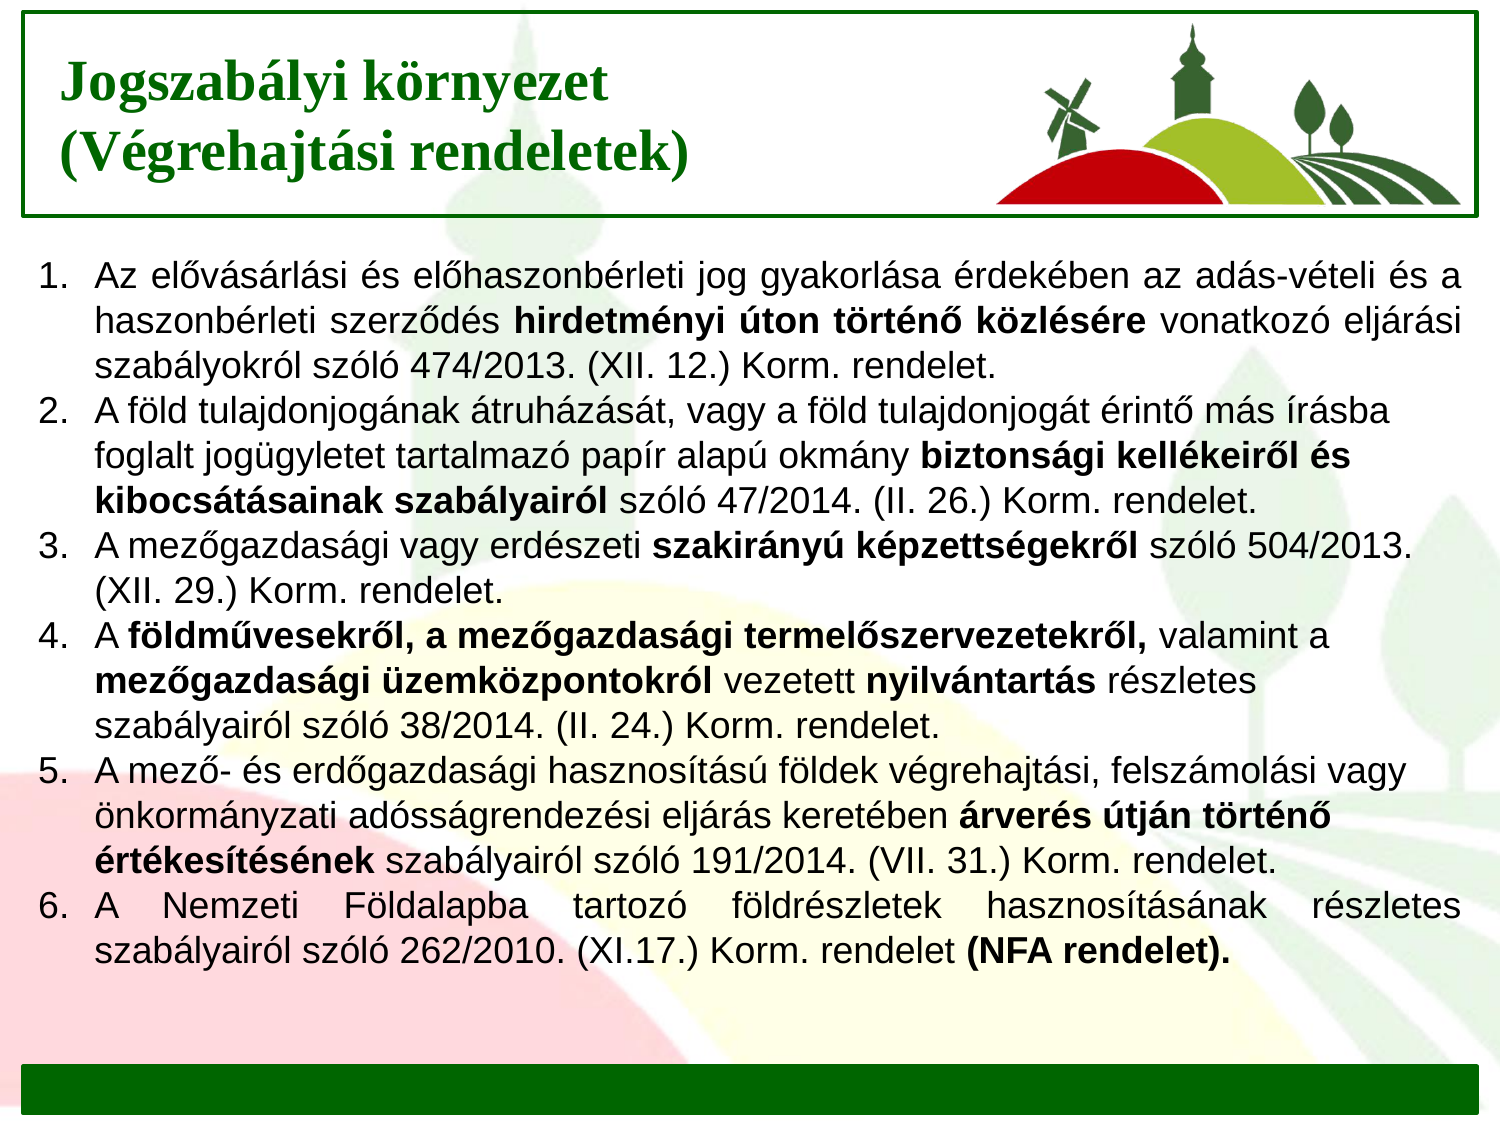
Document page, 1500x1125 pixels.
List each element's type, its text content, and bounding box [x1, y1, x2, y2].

picture [0, 0, 1500, 1125]
text_box [21, 1064, 1479, 1115]
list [995, 23, 1461, 207]
text_box [21, 10, 1479, 218]
text_box Az elővásárlási és előhaszonbérleti jog gyakorlása érdekében az adás-vételi és a haszonbérleti szerződés hirdetményi úton történő közlésére vonatkozó eljárási szabályokról szóló 474/2013. (XII. 12.) Korm. rendelet. A föld tulajdonjogának átruházását, vagy a föld tulajdonjogát érintő más írásba foglalt jogügyletet tartalmazó papír alapú okmány biztonsági kellékeiről és kibocsátásainak szabályairól szóló 47/2014. (II. 26.) Korm. rendelet. A mezőgazdasági vagy erdészeti szakirányú képzettségekről szóló 504/2013. (XII. 29.) Korm. rendelet. A földművesekről, a mezőgazdasági termelőszervezetekről, valamint a mezőgazdasági üzemközpontokról vezetett nyilvántartás részletes szabályairól szóló 38/2014. (II. 24.) Korm. rendelet. A mező- és erdőgazdasági hasznosítású földek végrehajtási, felszámolási vagy önkormányzati adósságrendezési eljárás keretében árverés útján történő értékesítésének szabályairól szóló 191/2014. (VII. 31.) Korm. rendelet. A Nemzeti Földalapba tartozó földrészletek hasznosításának részletes szabályairól szóló 262/2010. (XI.17.) Korm. rendelet (NFA rendelet). [23, 243, 1477, 979]
